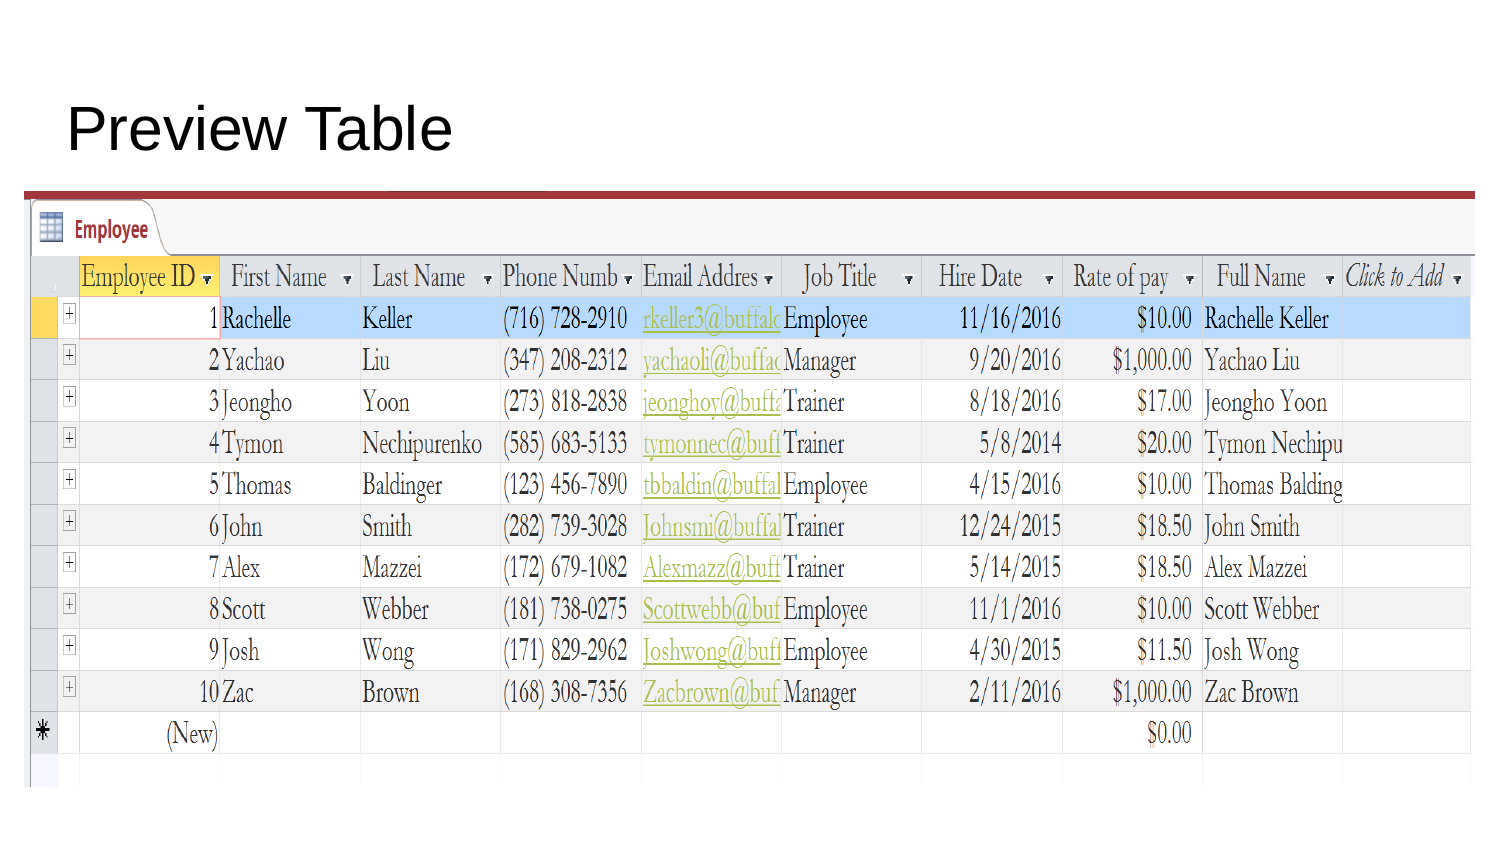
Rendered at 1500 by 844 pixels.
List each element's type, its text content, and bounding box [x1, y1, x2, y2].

title Preview Table [51, 72, 1449, 167]
picture [24, 191, 1476, 787]
